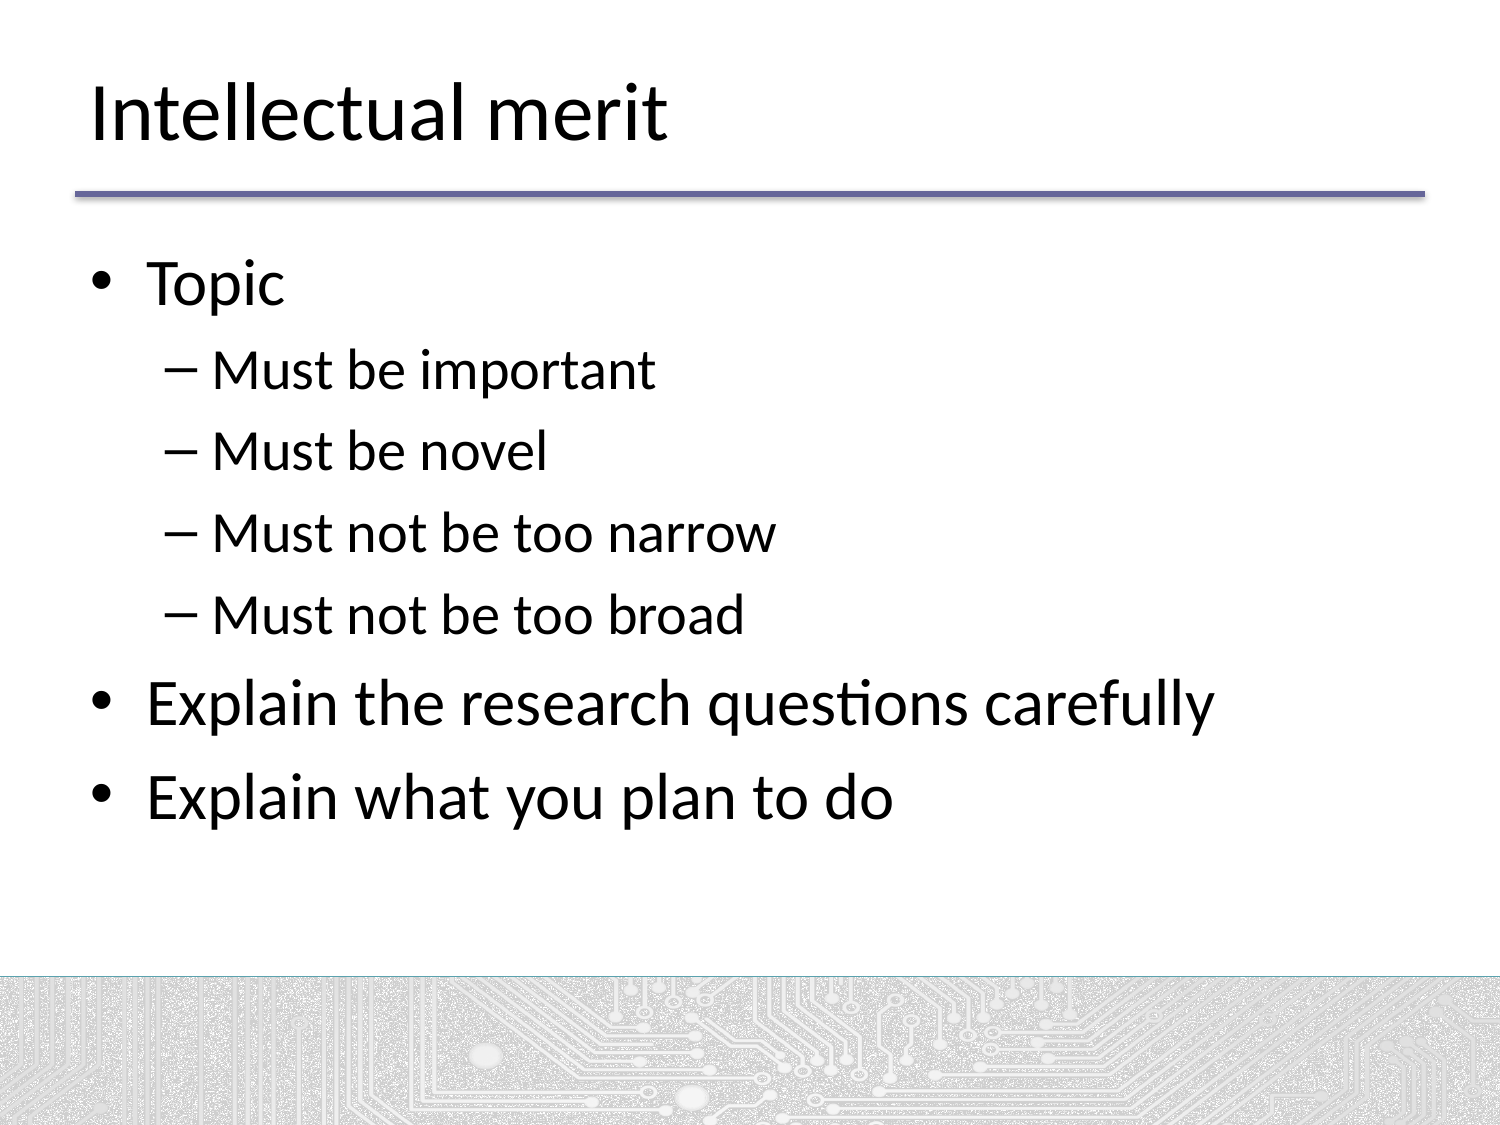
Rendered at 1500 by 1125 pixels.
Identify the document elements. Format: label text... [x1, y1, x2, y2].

title Intellectual merit [75, 50, 1425, 225]
list Topic Must be important Must be novel Must not be too narrow Must not be too broad Explain the research questions carefully Explain what you plan to do [75, 231, 1425, 1047]
